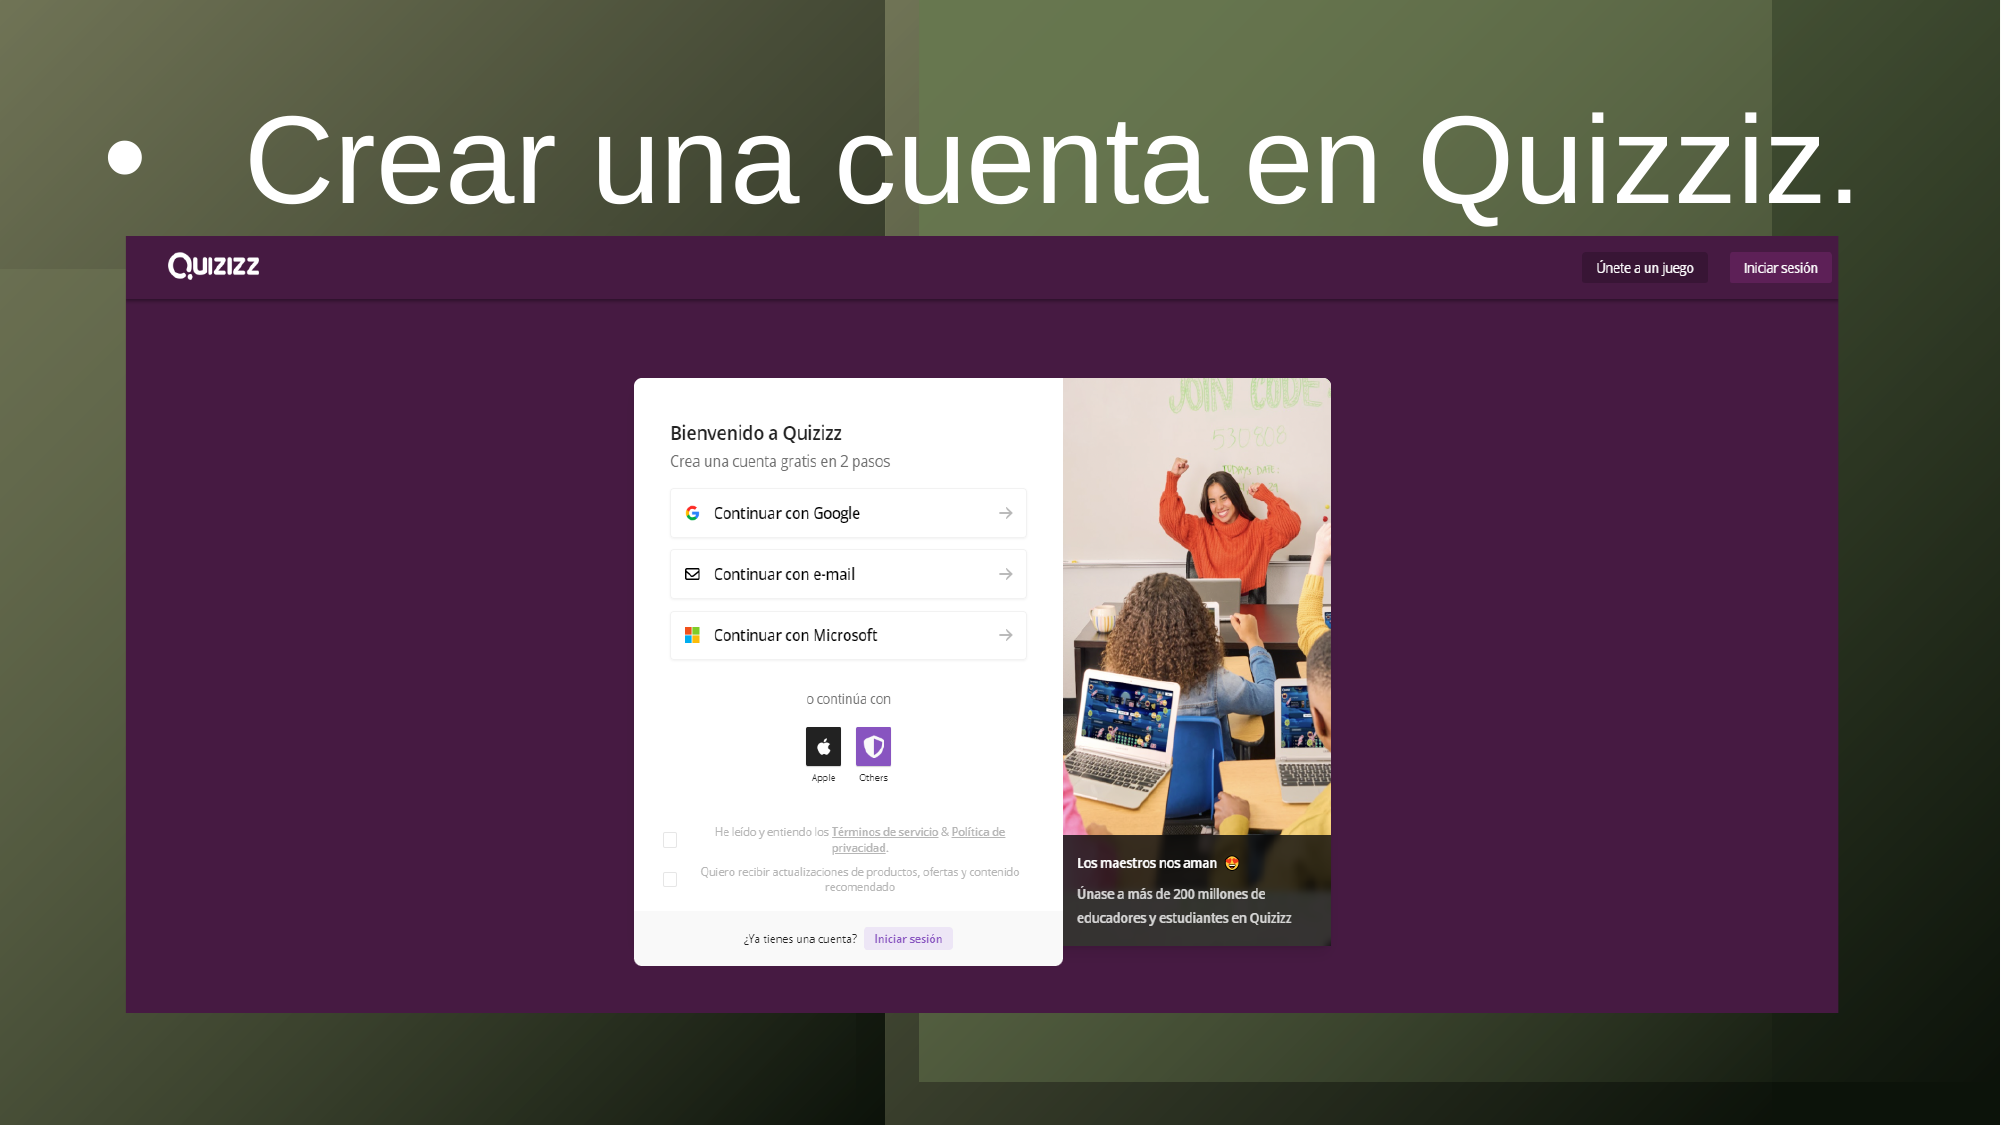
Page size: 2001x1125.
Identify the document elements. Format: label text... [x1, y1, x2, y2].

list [125, 236, 1839, 1013]
title Crear una cuenta en Quizziz. [88, 88, 1910, 386]
